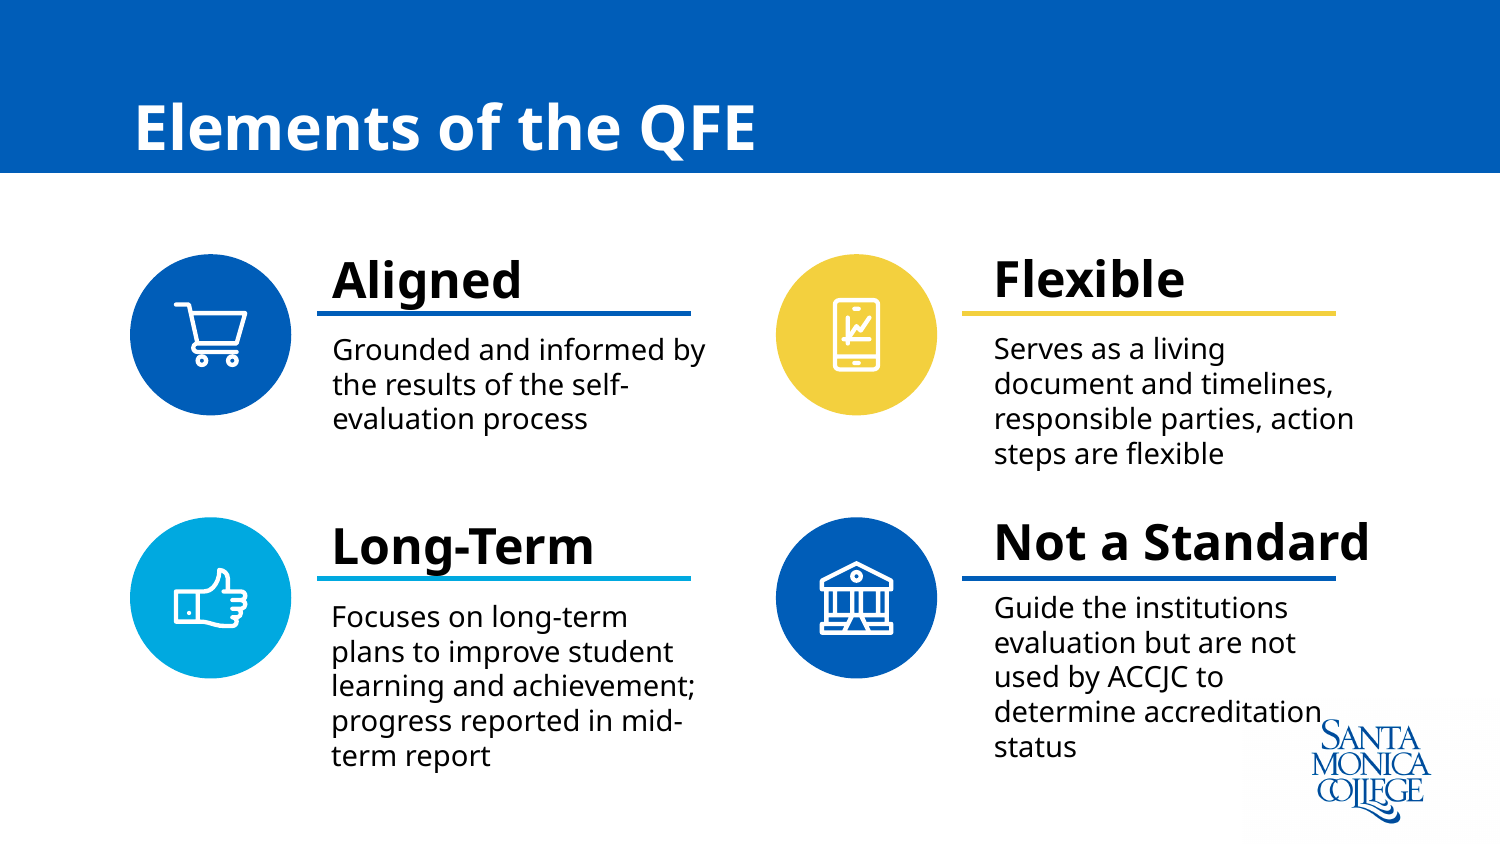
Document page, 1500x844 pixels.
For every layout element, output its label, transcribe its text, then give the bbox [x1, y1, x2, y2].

text_box [775, 517, 938, 679]
text_box Aligned [317, 233, 726, 302]
text_box Grounded and informed by the results of the self-evaluation process [317, 315, 726, 423]
text_box [130, 517, 292, 679]
text_box Flexible [978, 232, 1387, 302]
text_box Guide the institutions evaluation but are not used by ACCJC to determine accreditation status [978, 573, 1352, 788]
text_box [775, 254, 938, 416]
text_box Long-Term [316, 500, 724, 569]
text_box Focuses on long-term plans to improve student learning and achievement; progress reported in mid-term report [316, 582, 724, 690]
text_box Serves as a living document and timelines, responsible parties, action steps are flexible [978, 315, 1387, 422]
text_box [819, 560, 894, 635]
picture [1242, 698, 1500, 844]
text_box [130, 254, 292, 416]
text_box Not a Standard [978, 495, 1387, 565]
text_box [173, 567, 248, 629]
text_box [173, 302, 248, 368]
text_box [832, 297, 881, 372]
title Elements of the QFE [118, 72, 1382, 167]
